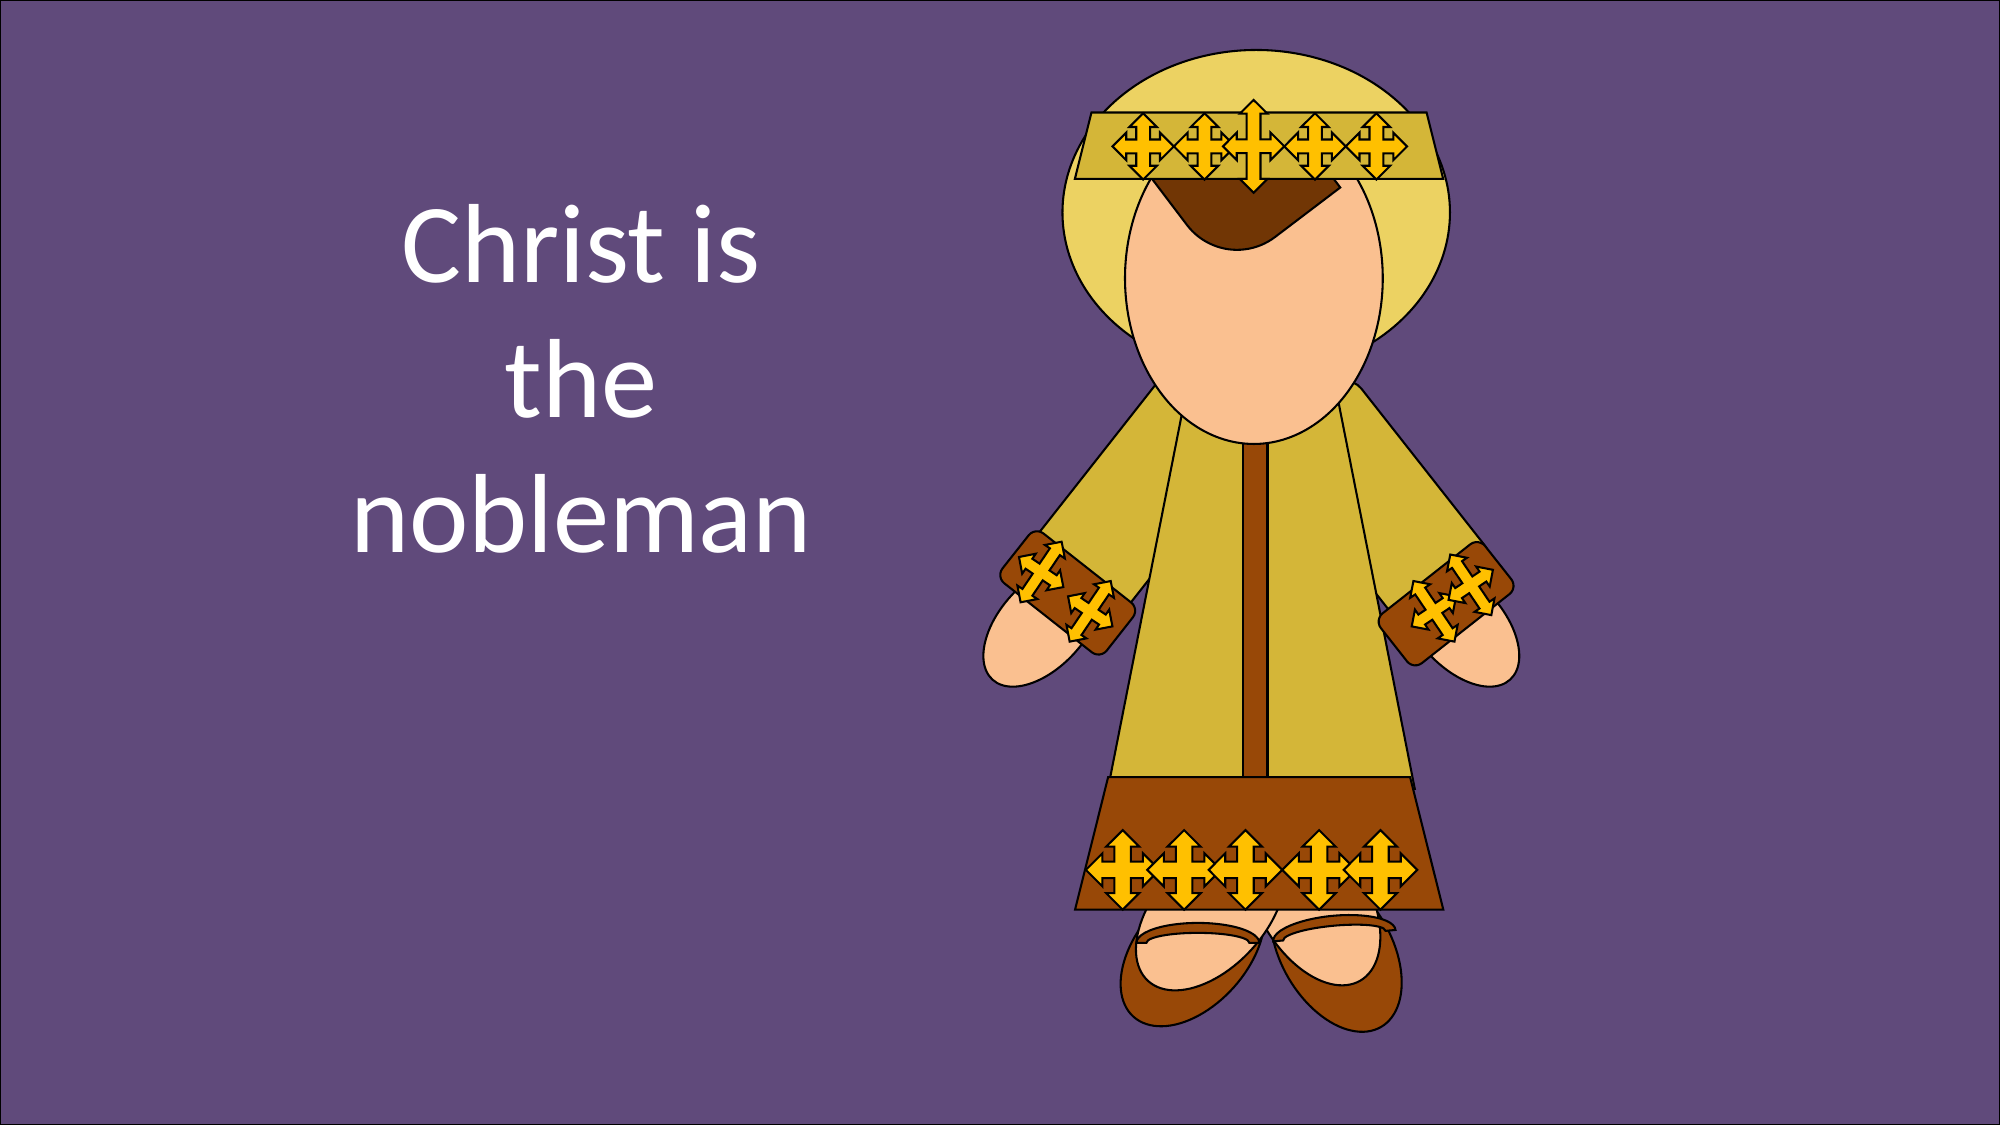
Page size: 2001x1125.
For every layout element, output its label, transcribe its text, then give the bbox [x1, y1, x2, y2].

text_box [999, 49, 1513, 1040]
text_box Christ is the nobleman [312, 162, 850, 583]
text_box [0, 0, 2000, 1125]
